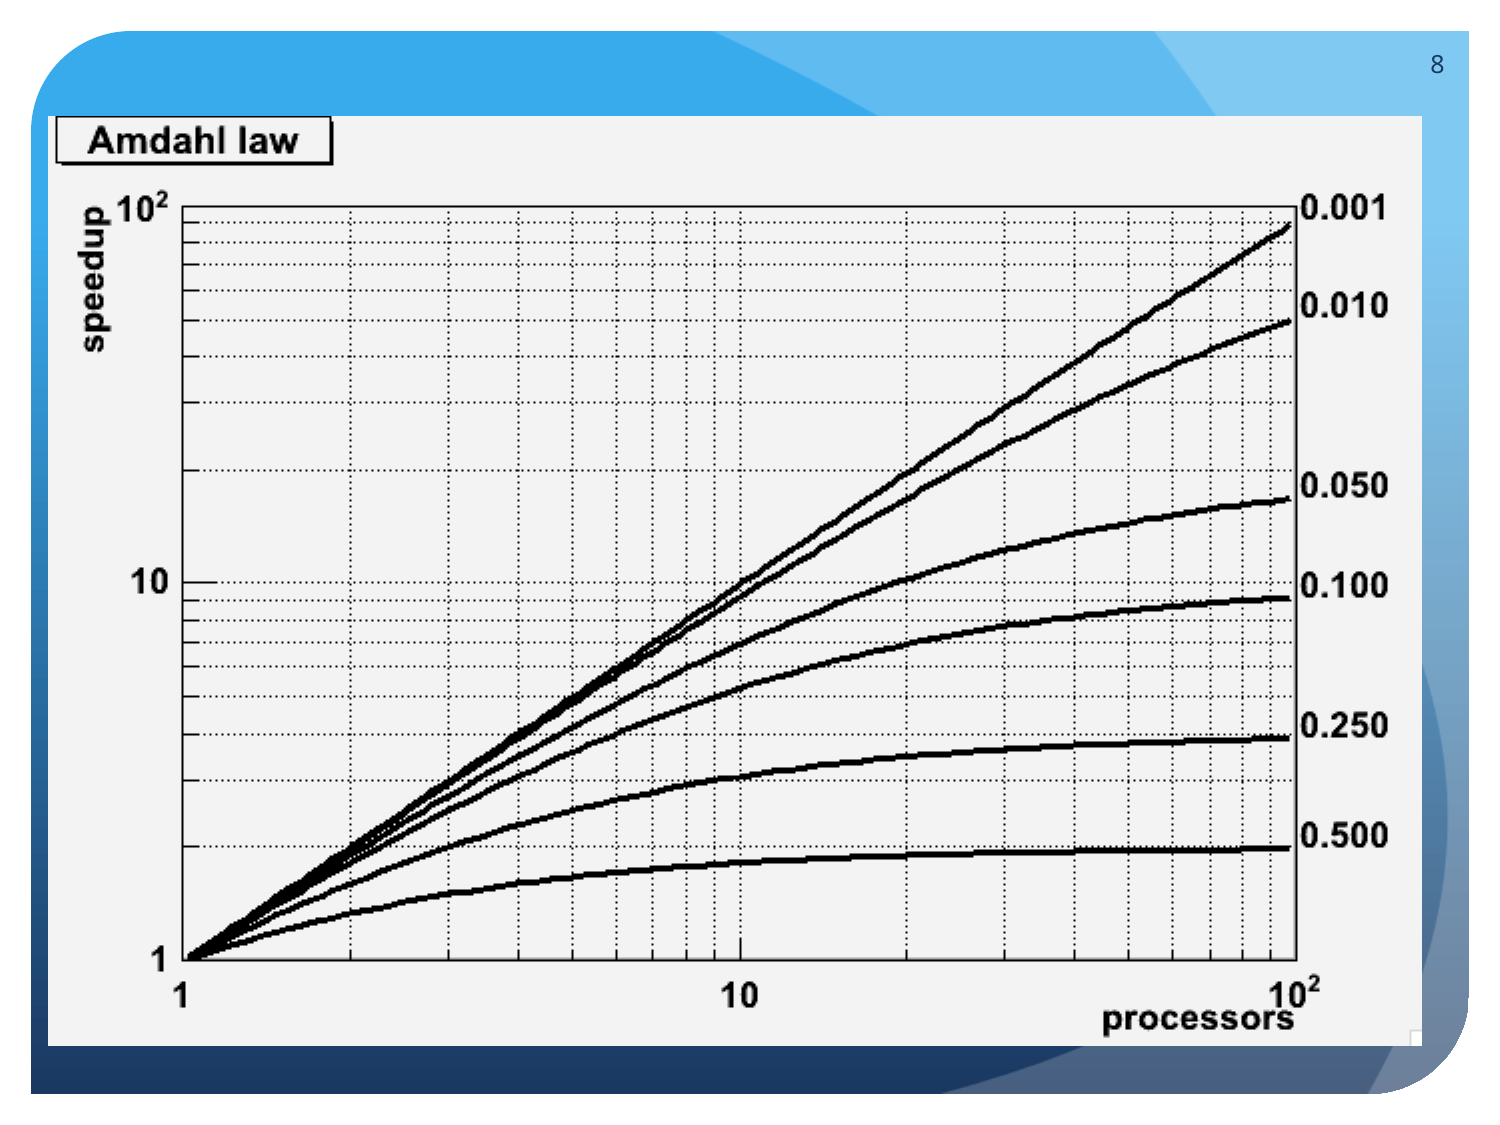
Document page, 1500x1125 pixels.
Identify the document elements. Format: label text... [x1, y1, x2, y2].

picture [24, 30, 1473, 1094]
slide_number 8 [1378, 36, 1460, 96]
